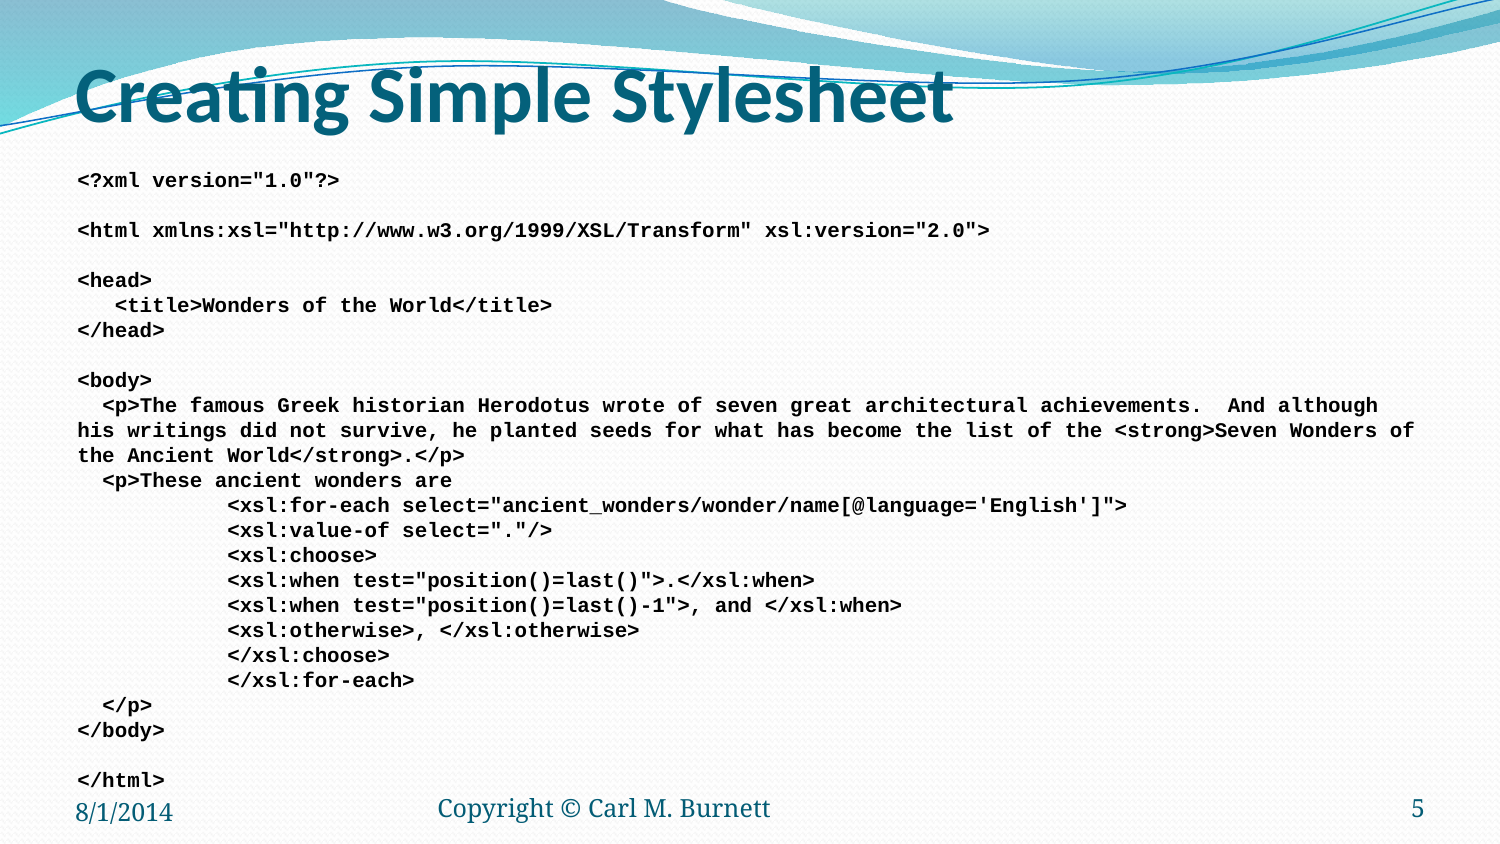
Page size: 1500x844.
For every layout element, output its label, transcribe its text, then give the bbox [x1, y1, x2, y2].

slide_number 5 [1299, 799, 1425, 827]
footer Copyright © Carl M. Burnett [437, 799, 988, 827]
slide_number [75, 799, 425, 827]
text_box <?xml version="1.0"?> <html xmlns:xsl="http://www.w3.org/1999/XSL/Transform" xsl:version="2.0"> <head> <title>Wonders of the World</title> </head> <body> <p>The famous Greek historian Herodotus wrote of seven great architectural achievements. And although his writings did not survive, he planted seeds for what has become the list of the <strong>Seven Wonders of the Ancient World</strong>.</p> <p>These ancient wonders are <xsl:for-each select="ancient_wonders/wonder/name[@language='English']"> <xsl:value-of select="."/> <xsl:choose> <xsl:when test="position()=last()">.</xsl:when> <xsl:when test="position()=last()-1">, and </xsl:when> <xsl:otherwise>, </xsl:otherwise> </xsl:choose> </xsl:for-each> </p> </body> </html> [62, 159, 1438, 799]
text_box [387, 296, 418, 358]
text_box [277, 219, 309, 280]
title Creating Simple Stylesheet [75, 34, 1425, 139]
